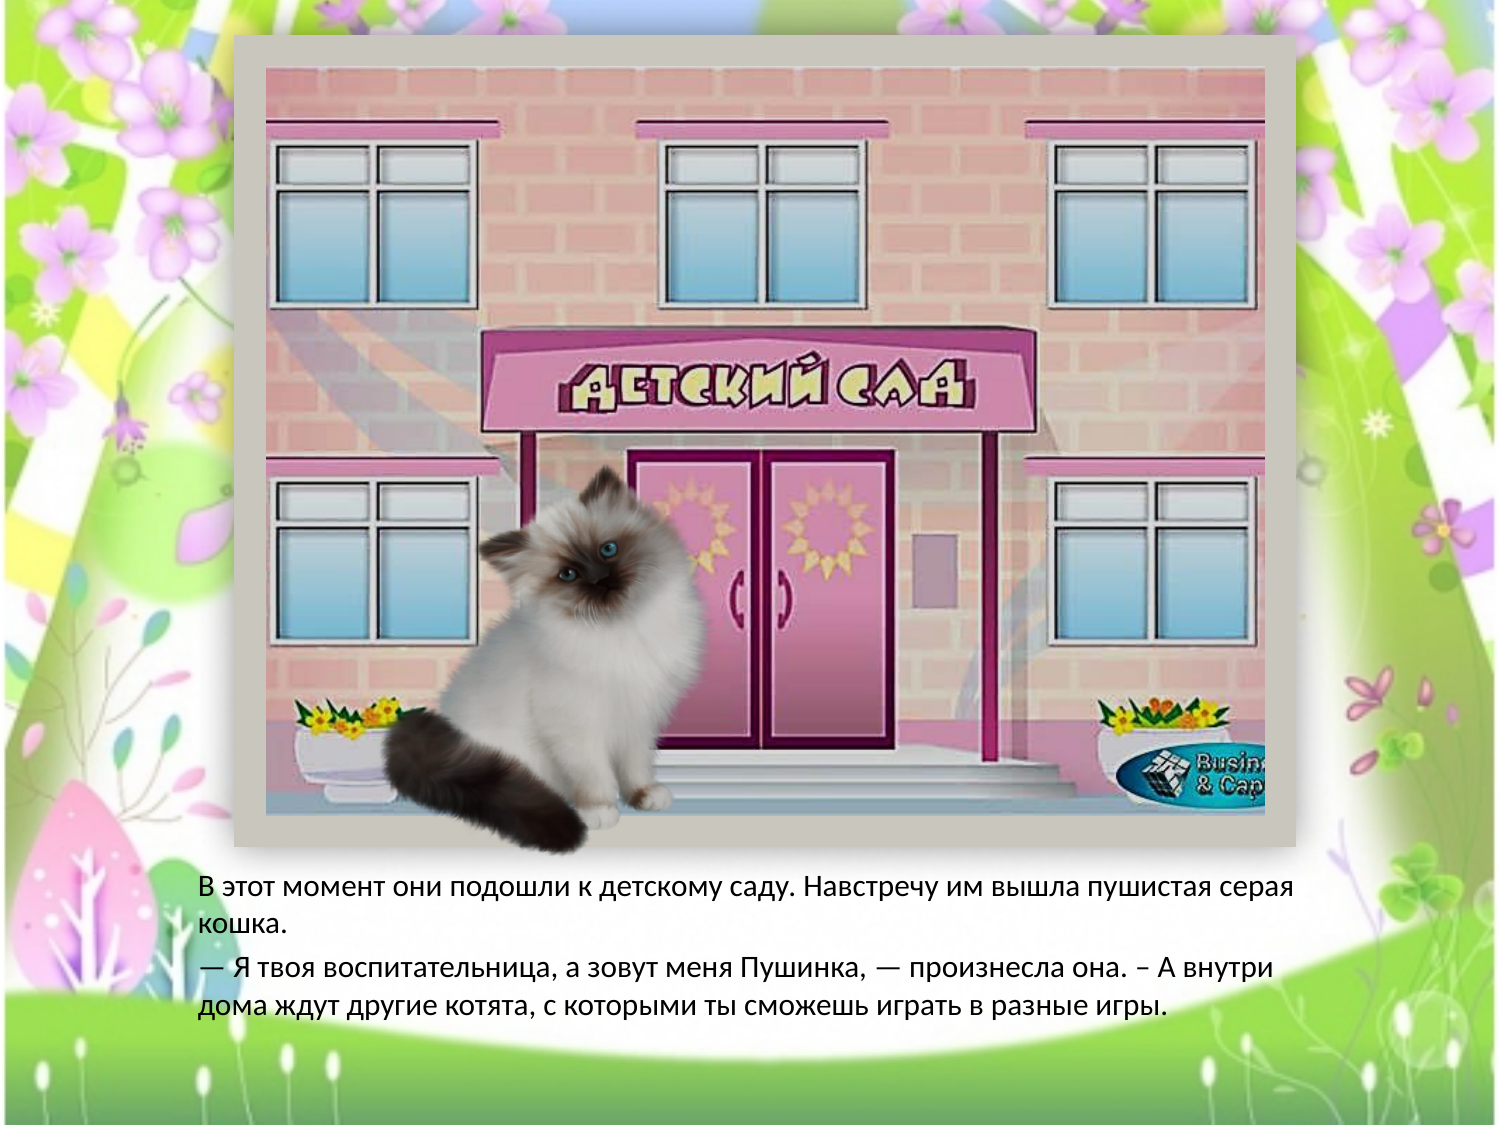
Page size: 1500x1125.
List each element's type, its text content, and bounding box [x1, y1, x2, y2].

picture [265, 66, 1266, 861]
list В этот момент они подошли к детскому саду. Навстречу им вышла пушистая серая кошка. — Я твоя воспитательница, а зовут меня Пушинка, — произнесла она. – А внутри дома ждут другие котята, с которыми ты сможешь играть в разные игры. [183, 857, 1353, 1096]
